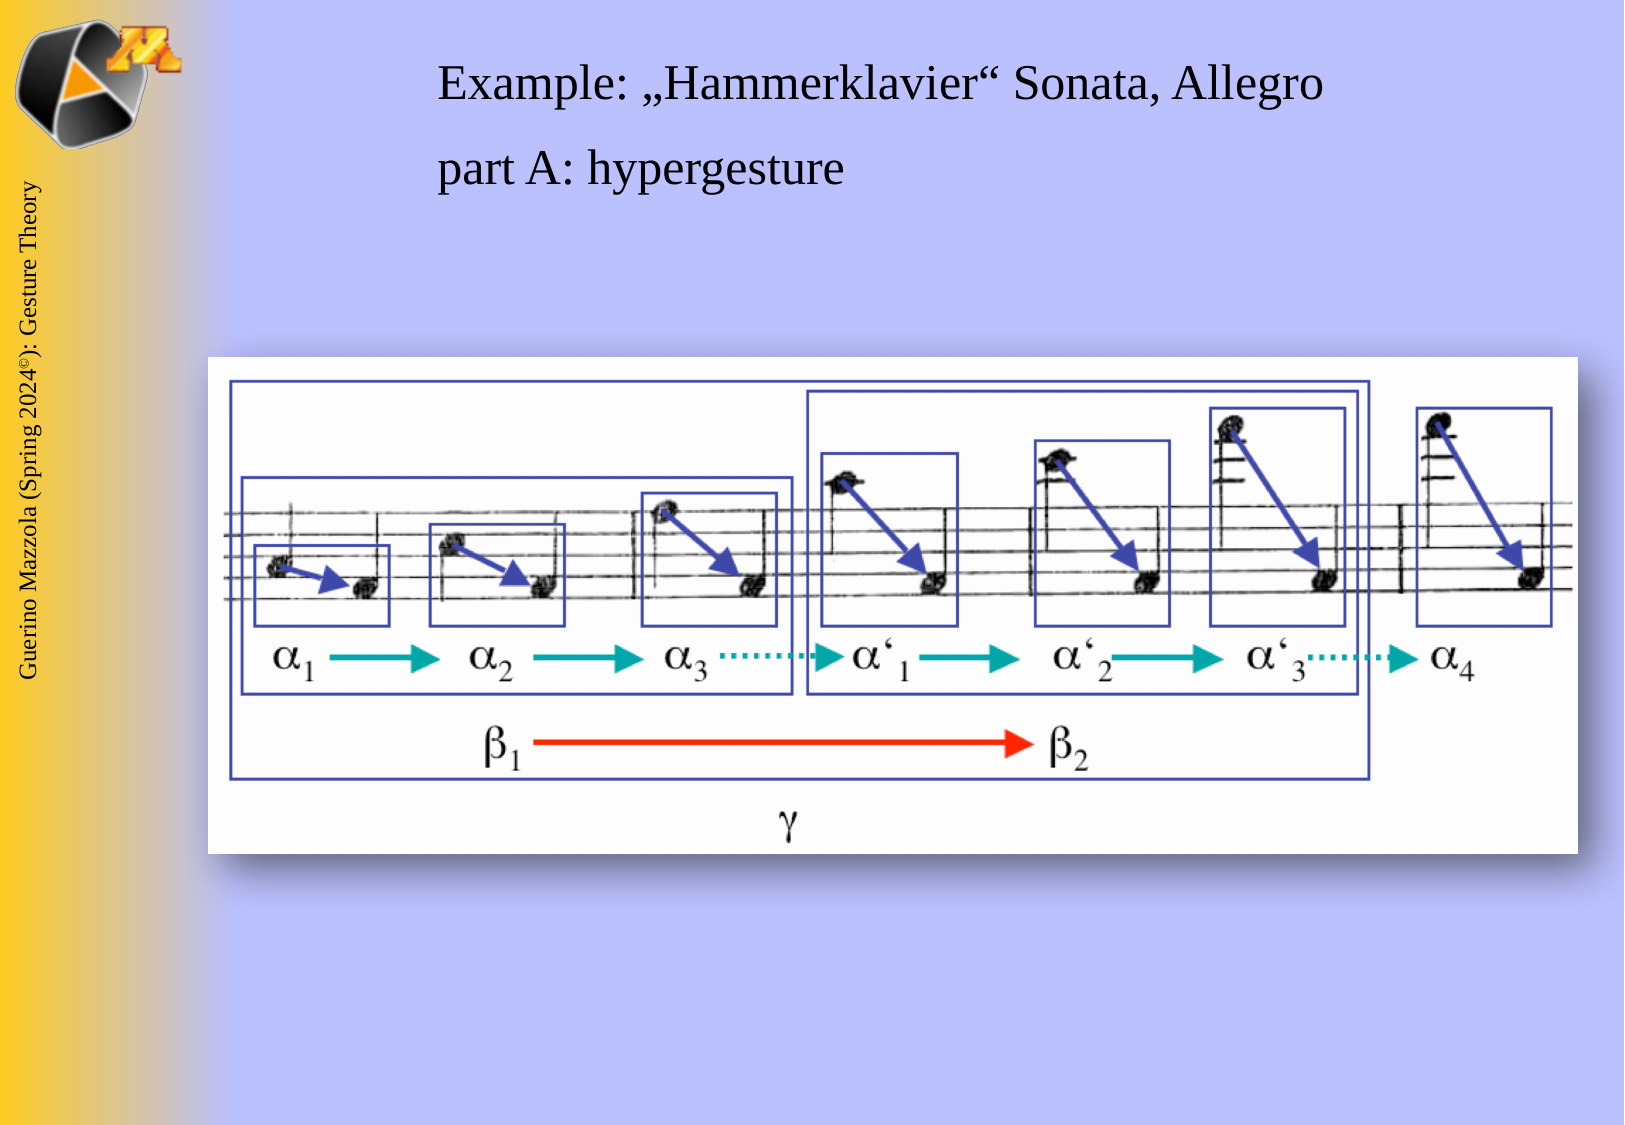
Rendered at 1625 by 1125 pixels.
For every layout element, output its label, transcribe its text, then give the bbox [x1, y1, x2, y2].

picture [208, 357, 1578, 855]
text_box Example: „Hammerklavier“ Sonata, Allegro part A: hypergesture [422, 41, 1340, 202]
picture [12, 18, 197, 149]
